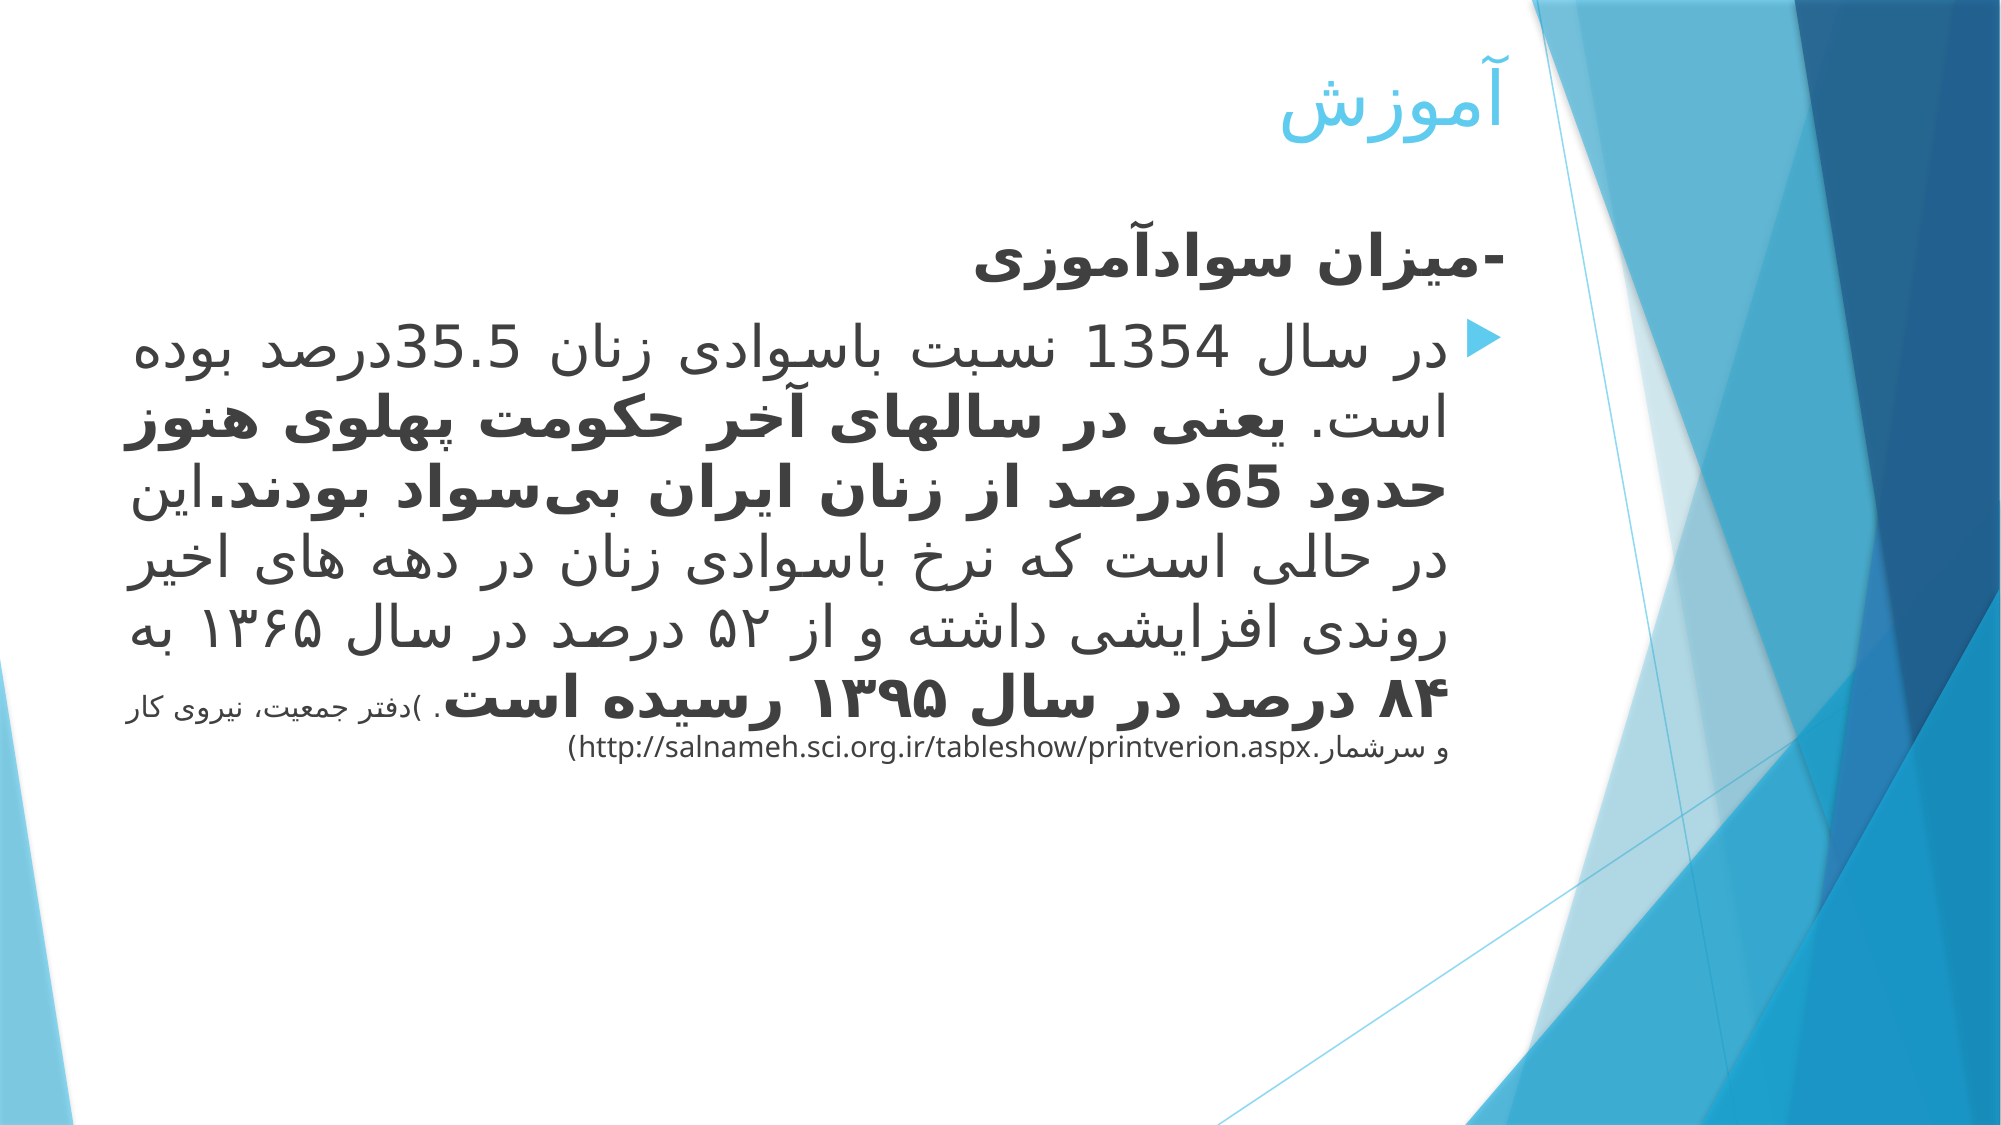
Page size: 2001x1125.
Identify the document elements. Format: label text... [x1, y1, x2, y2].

list -میزان سوادآموزی در سال 1354 نسبت باسوادى زنان 35.5درصد بوده است. یعنى در سالهاى آخر حکومت پهلوى هنوز حدود 65درصد از زنان ایران بی‌سواد بودند.این در حالی است که نرخ باسوادی زنان در دهه های اخیر روندی افزایشی داشته و از ۵۲ درصد در سال ۱۳۶۵ به ۸۴ درصد در سال ۱۳۹۵ رسیده است. )دفتر جمعیت، نیروی کار و سرشمار.http://salnameh.sci.org.ir/tableshow/printverion.aspx) [111, 211, 1522, 852]
title آموزش [111, 42, 1522, 167]
